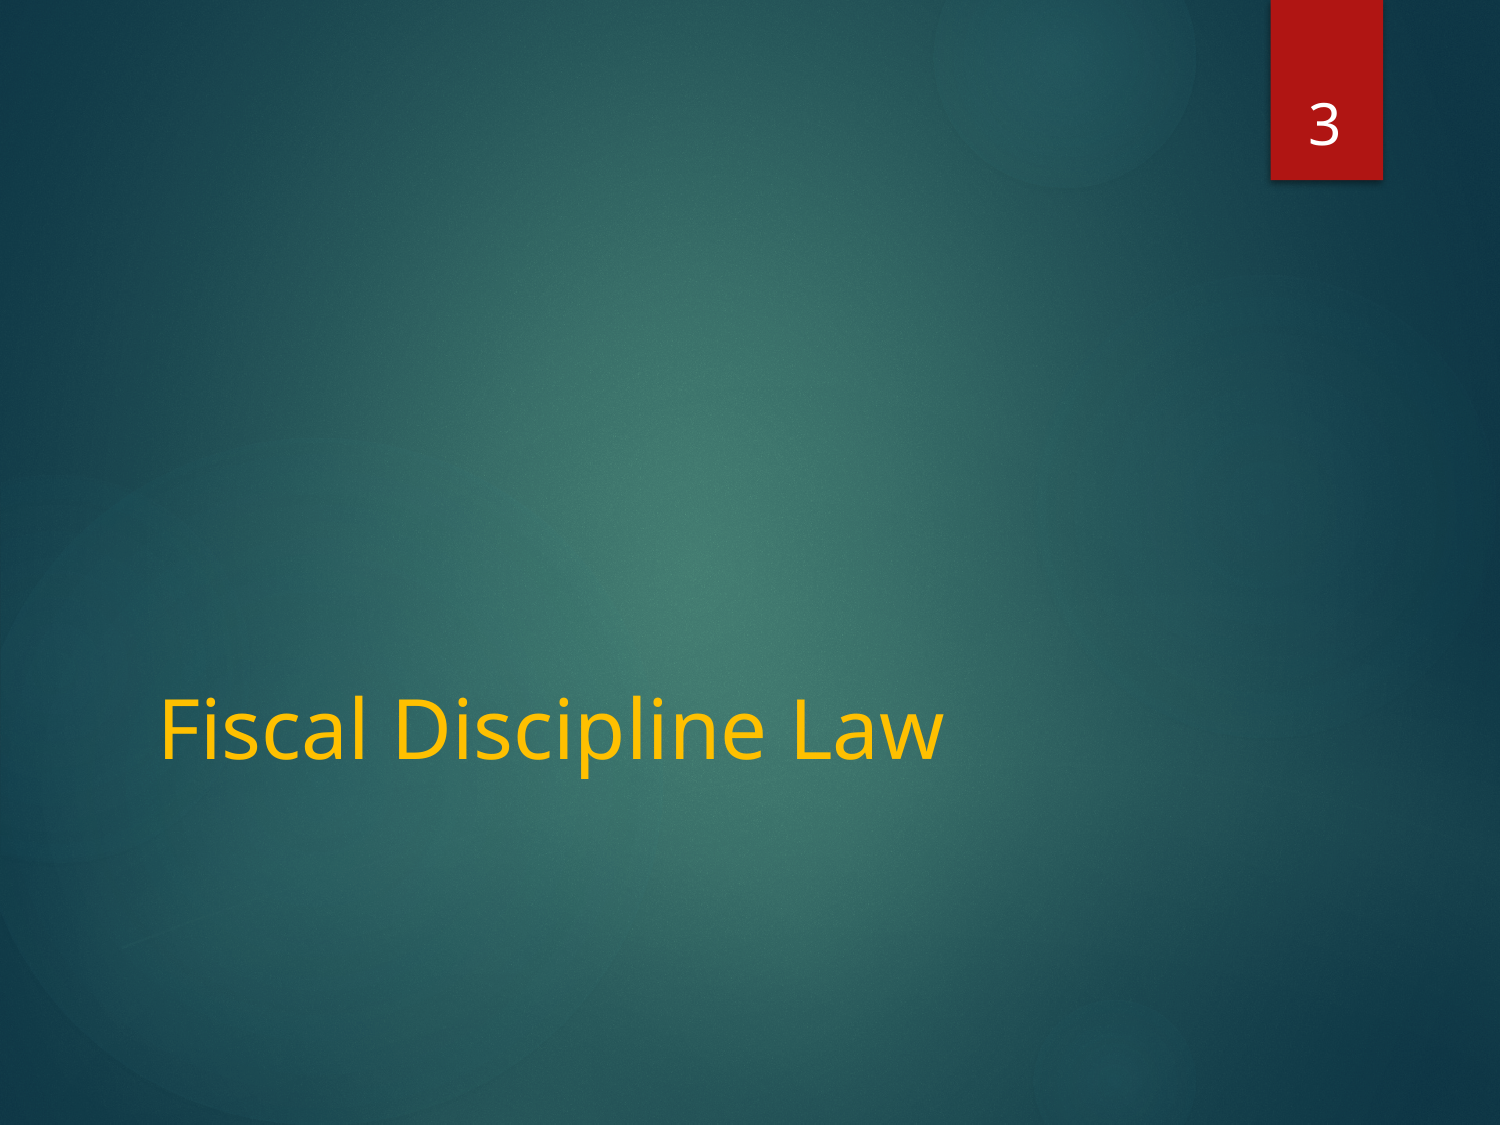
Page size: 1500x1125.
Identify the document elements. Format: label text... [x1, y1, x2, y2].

title Fiscal Discipline Law [142, 469, 1229, 784]
slide_number 3 [1273, 48, 1378, 175]
